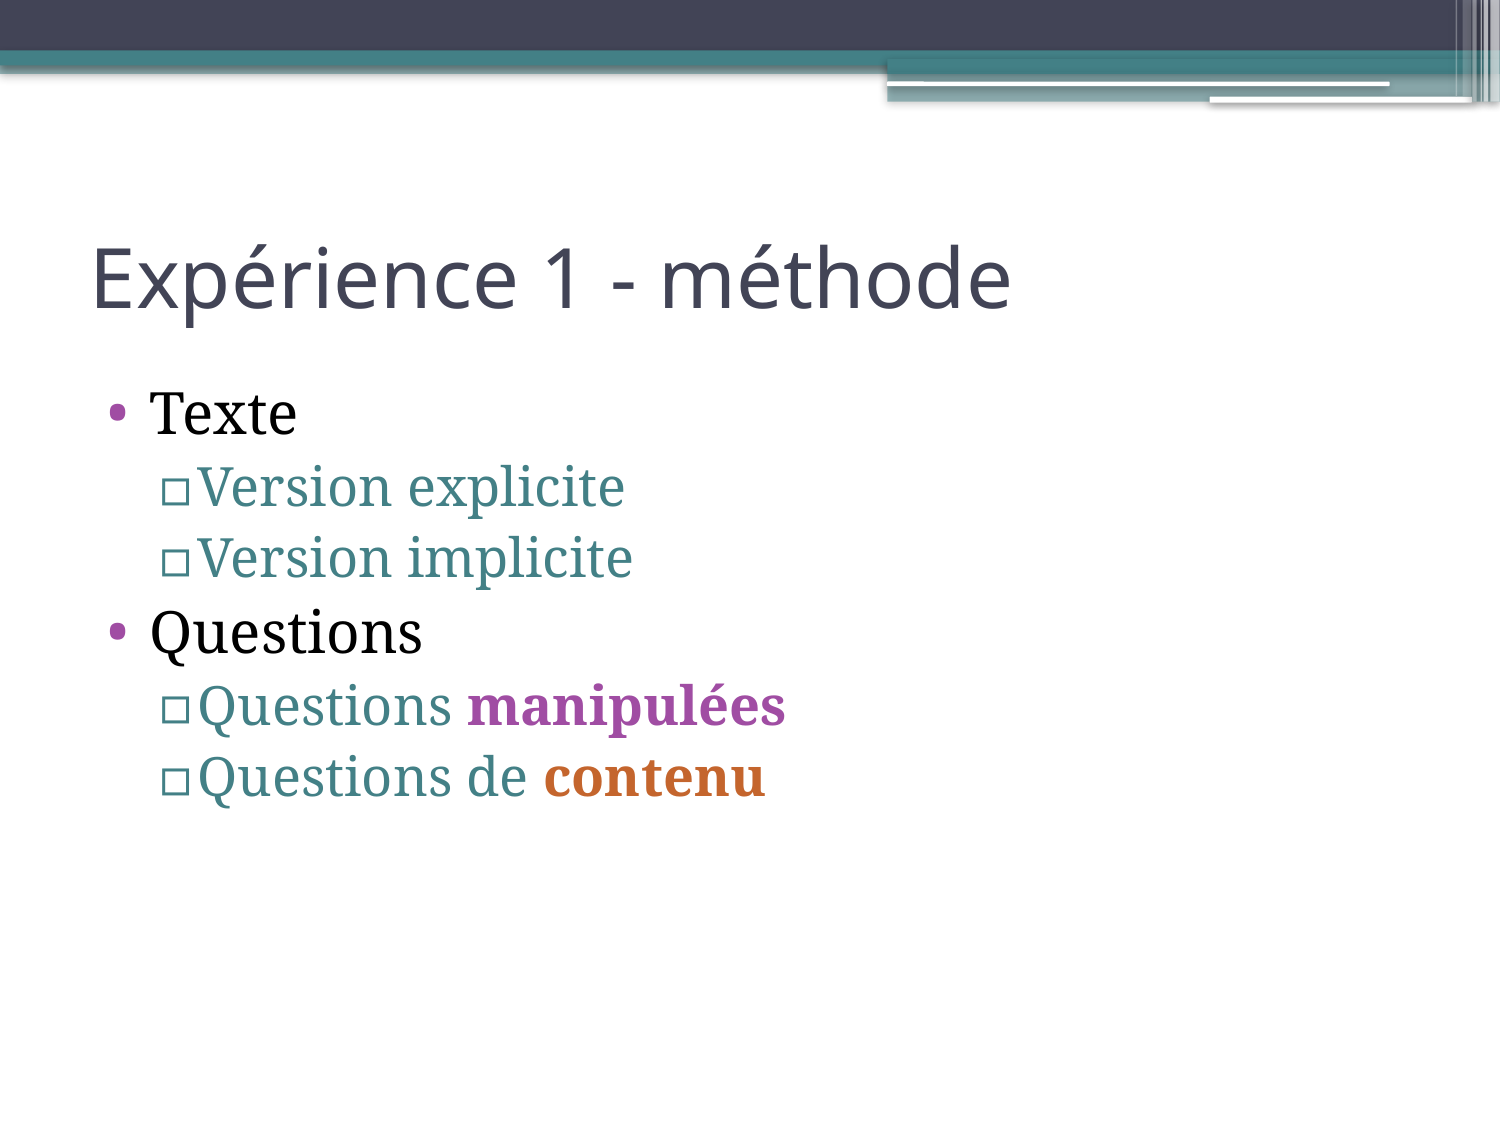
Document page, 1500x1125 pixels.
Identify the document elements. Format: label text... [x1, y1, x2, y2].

title Expérience 1 - méthode [75, 187, 1425, 363]
list Texte Version explicite Version implicite Questions Questions manipulées Questions de contenu [75, 368, 1425, 1079]
